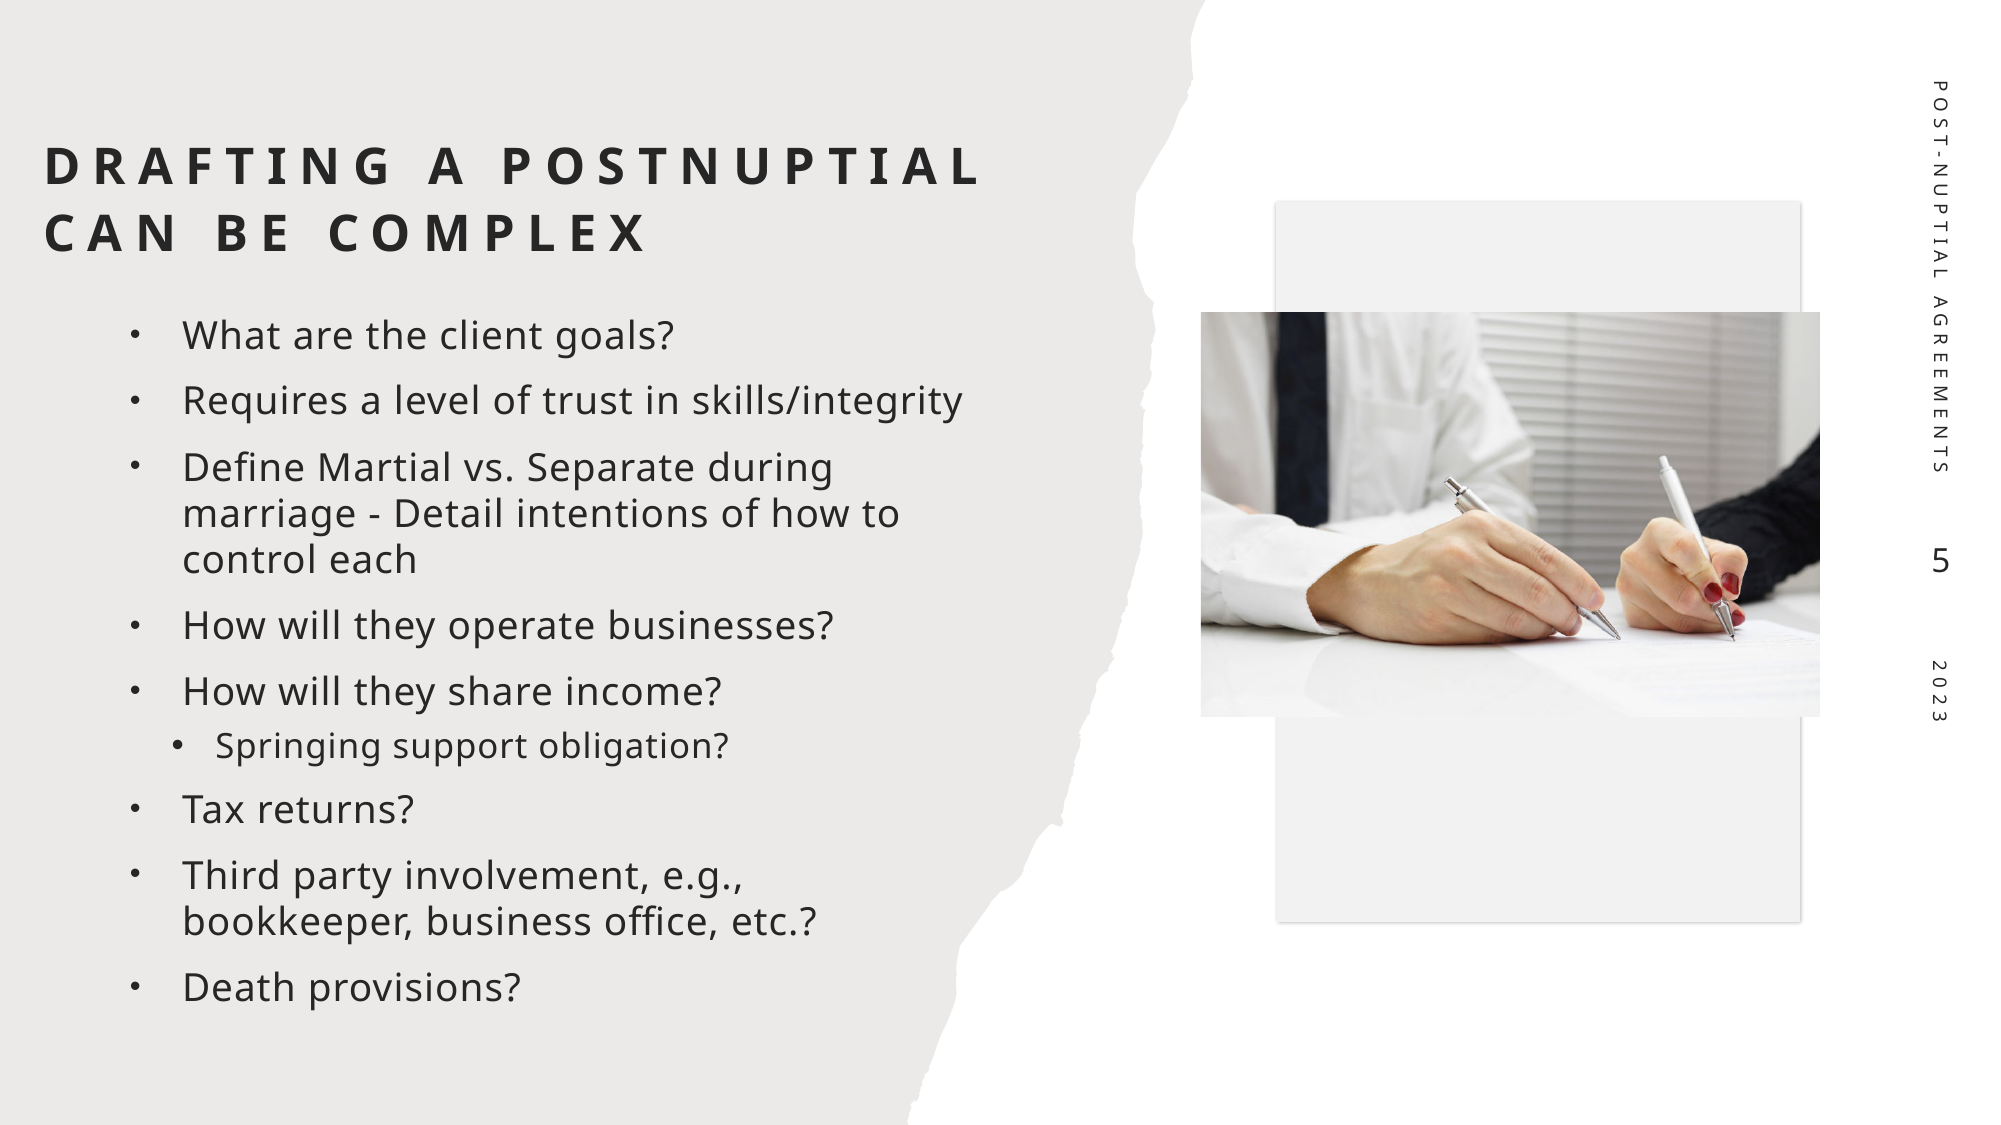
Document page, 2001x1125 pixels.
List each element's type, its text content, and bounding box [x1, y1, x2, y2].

footer Post-nuptial agreements [1911, 33, 1972, 489]
slide_number 5 [1896, 514, 1986, 610]
slide_number 2023 [1910, 645, 1971, 1080]
title Drafting a PostNuptial Can Be complex [28, 99, 1092, 291]
picture [1200, 312, 1820, 717]
list What are the client goals? Requires a level of trust in skills/integrity Define Martial vs. Separate during marriage - Detail intentions of how to control each How will they operate businesses? How will they share income? Springing support obligation? Tax returns? Third party involvement, e.g., bookkeeper, business office, etc.? Death provisions? [114, 302, 1000, 1050]
